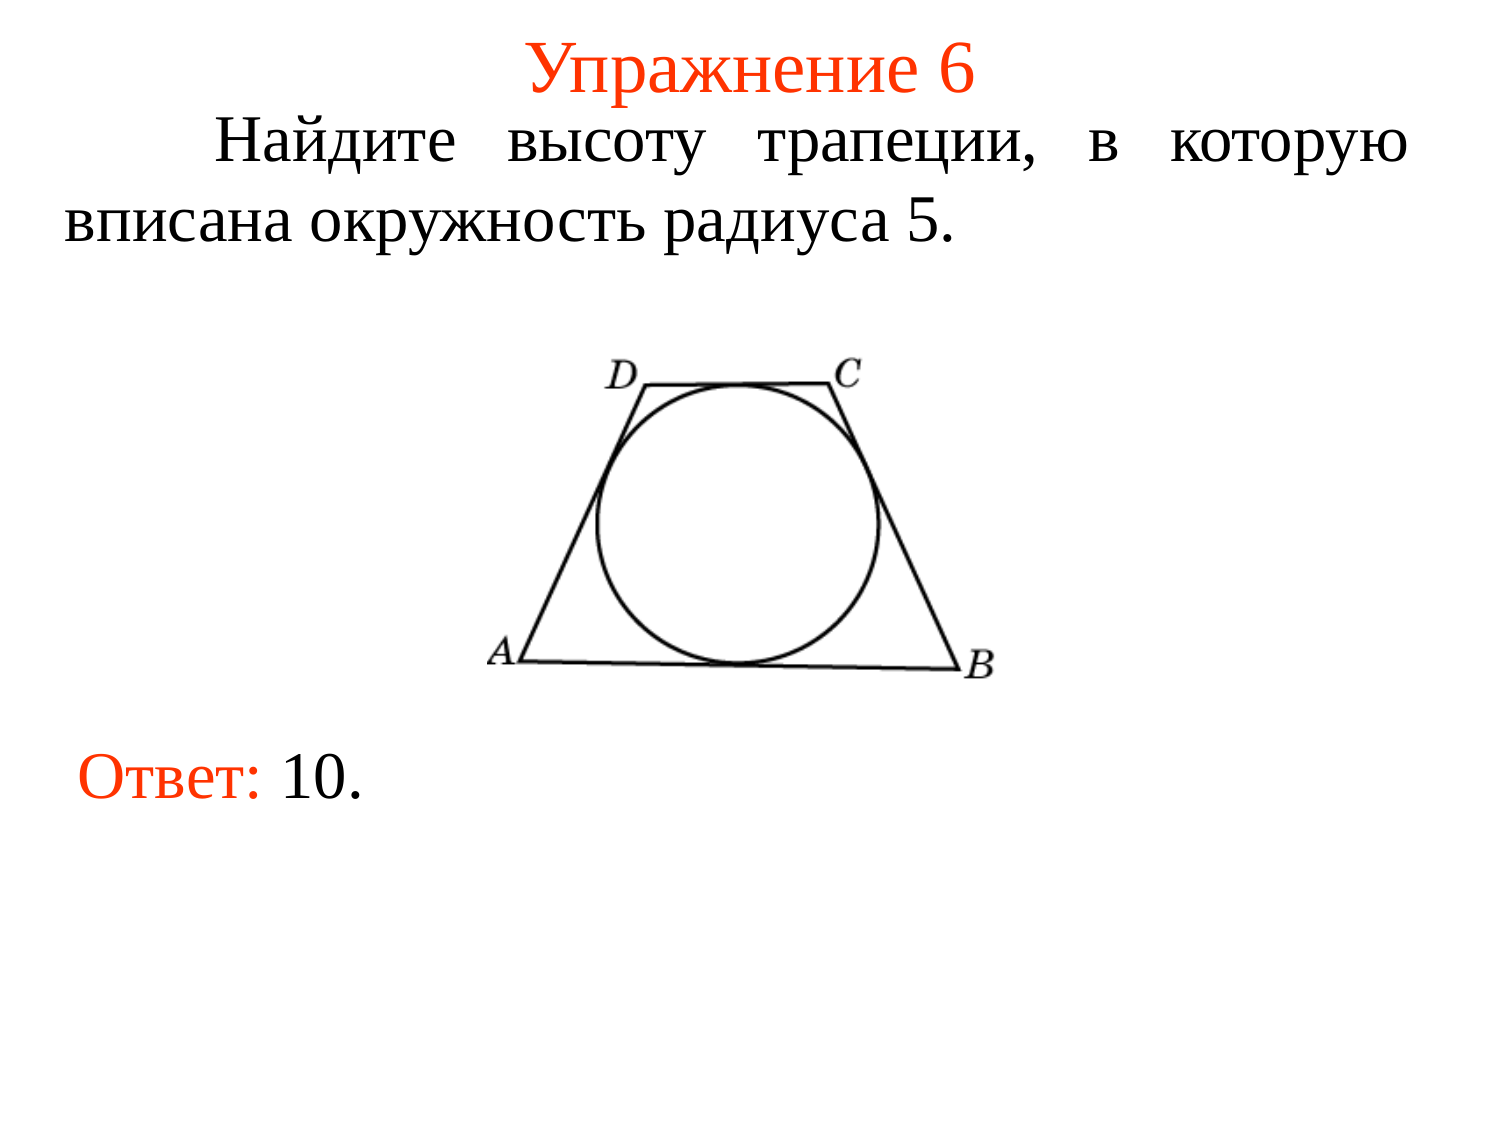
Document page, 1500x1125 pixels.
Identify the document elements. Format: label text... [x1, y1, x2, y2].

title Упражнение 6 [112, 24, 1388, 87]
text_box Ответ: 10. [62, 724, 1375, 820]
picture [487, 349, 996, 690]
text_box Найдите высоту трапеции, в которую вписана окружность радиуса 5. [50, 87, 1425, 263]
